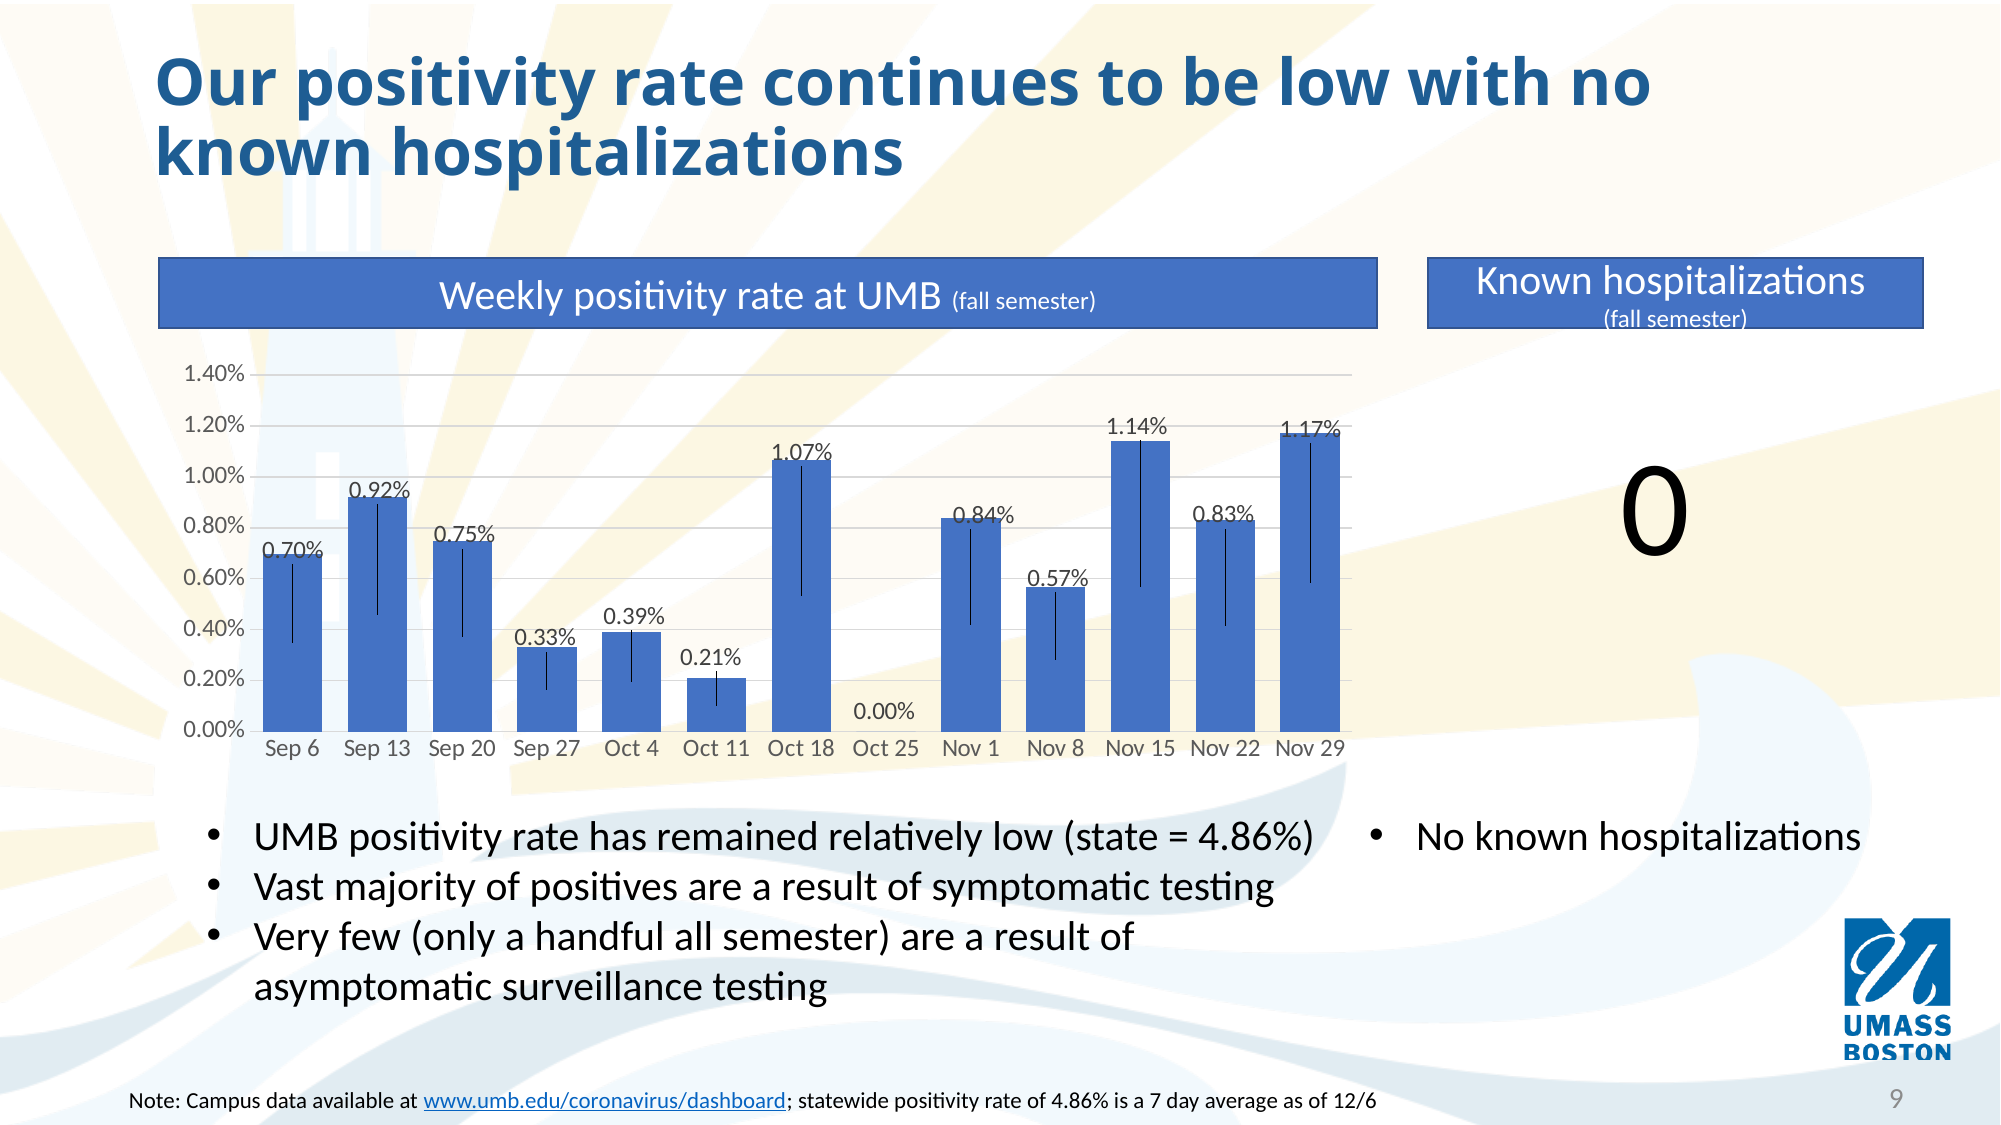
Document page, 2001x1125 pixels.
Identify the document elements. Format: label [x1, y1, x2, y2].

chart [158, 354, 1377, 771]
text_box [1428, 257, 1924, 593]
picture [0, 4, 2000, 1125]
